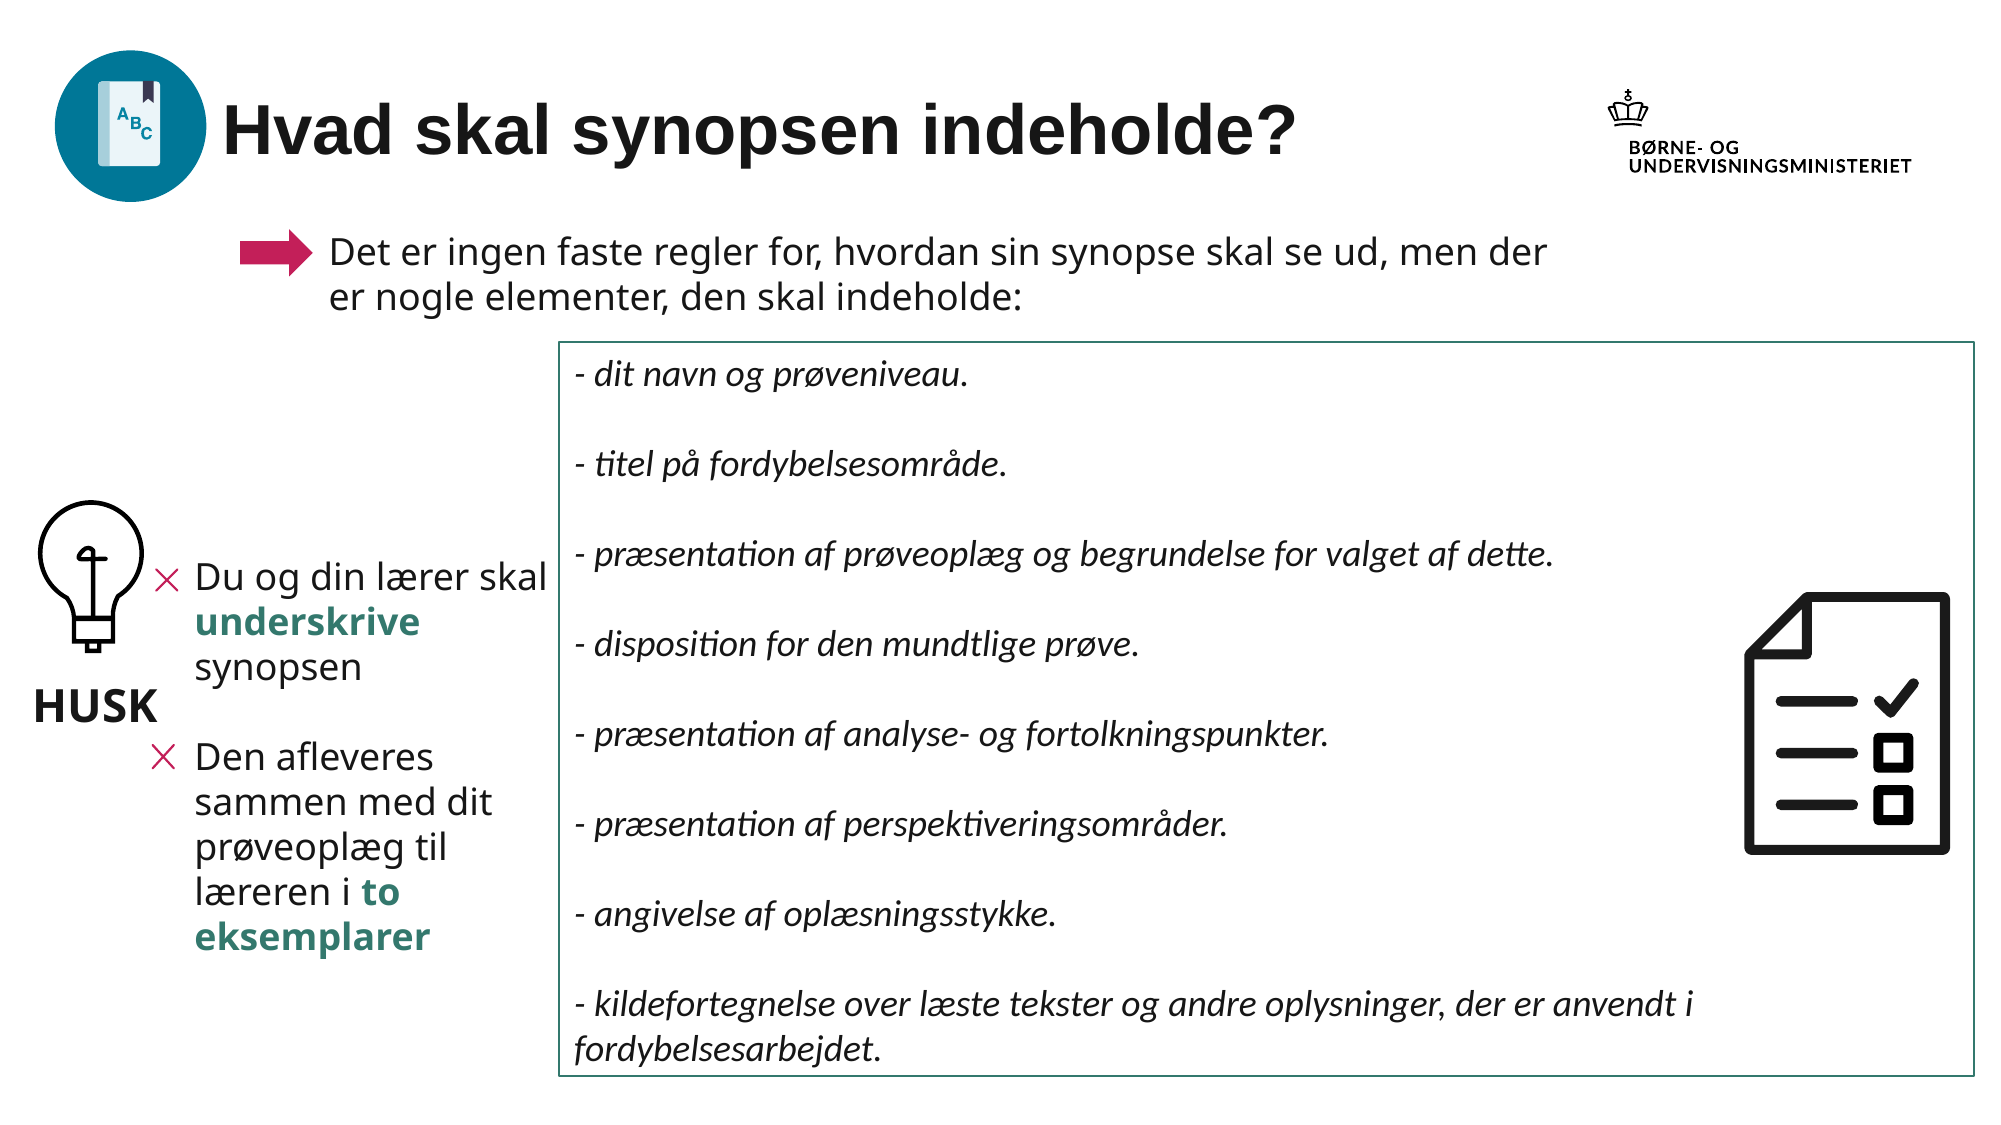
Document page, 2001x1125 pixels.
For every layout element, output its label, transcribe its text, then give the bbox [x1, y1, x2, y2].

text_box Det er ingen faste regler for, hvordan sin synopse skal se ud, men der er nogle elementer, den skal indeholde: [313, 220, 1589, 326]
picture [54, 135, 116, 202]
picture [54, 50, 118, 118]
text_box HUSK [17, 669, 173, 739]
picture [145, 136, 207, 202]
picture [143, 50, 207, 116]
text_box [1744, 591, 1950, 855]
text_box [240, 229, 313, 277]
text_box [151, 744, 175, 770]
text_box Hvad skal synopsen indeholde? [222, 98, 1804, 154]
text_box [33, 499, 149, 654]
picture [99, 82, 160, 166]
text_box Du og din lærer skal underskrive synopsen Den afleveres sammen med dit prøveoplæg til læreren i to eksemplarer [179, 545, 582, 966]
text_box [155, 568, 179, 592]
text_box - dit navn og prøveniveau. - titel på fordybelsesområde. - præsentation af prøveoplæg og begrundelse for valget af dette. - disposition for den mundtlige prøve. - præsentation af analyse- og fortolkningspunkter. - præsentation af perspektiveringsområder. - angivelse af oplæsningsstykke. - kildefortegnelse over læste tekster og andre oplysninger, der er anvendt i fordybelsesarbejdet. [559, 341, 1974, 1077]
